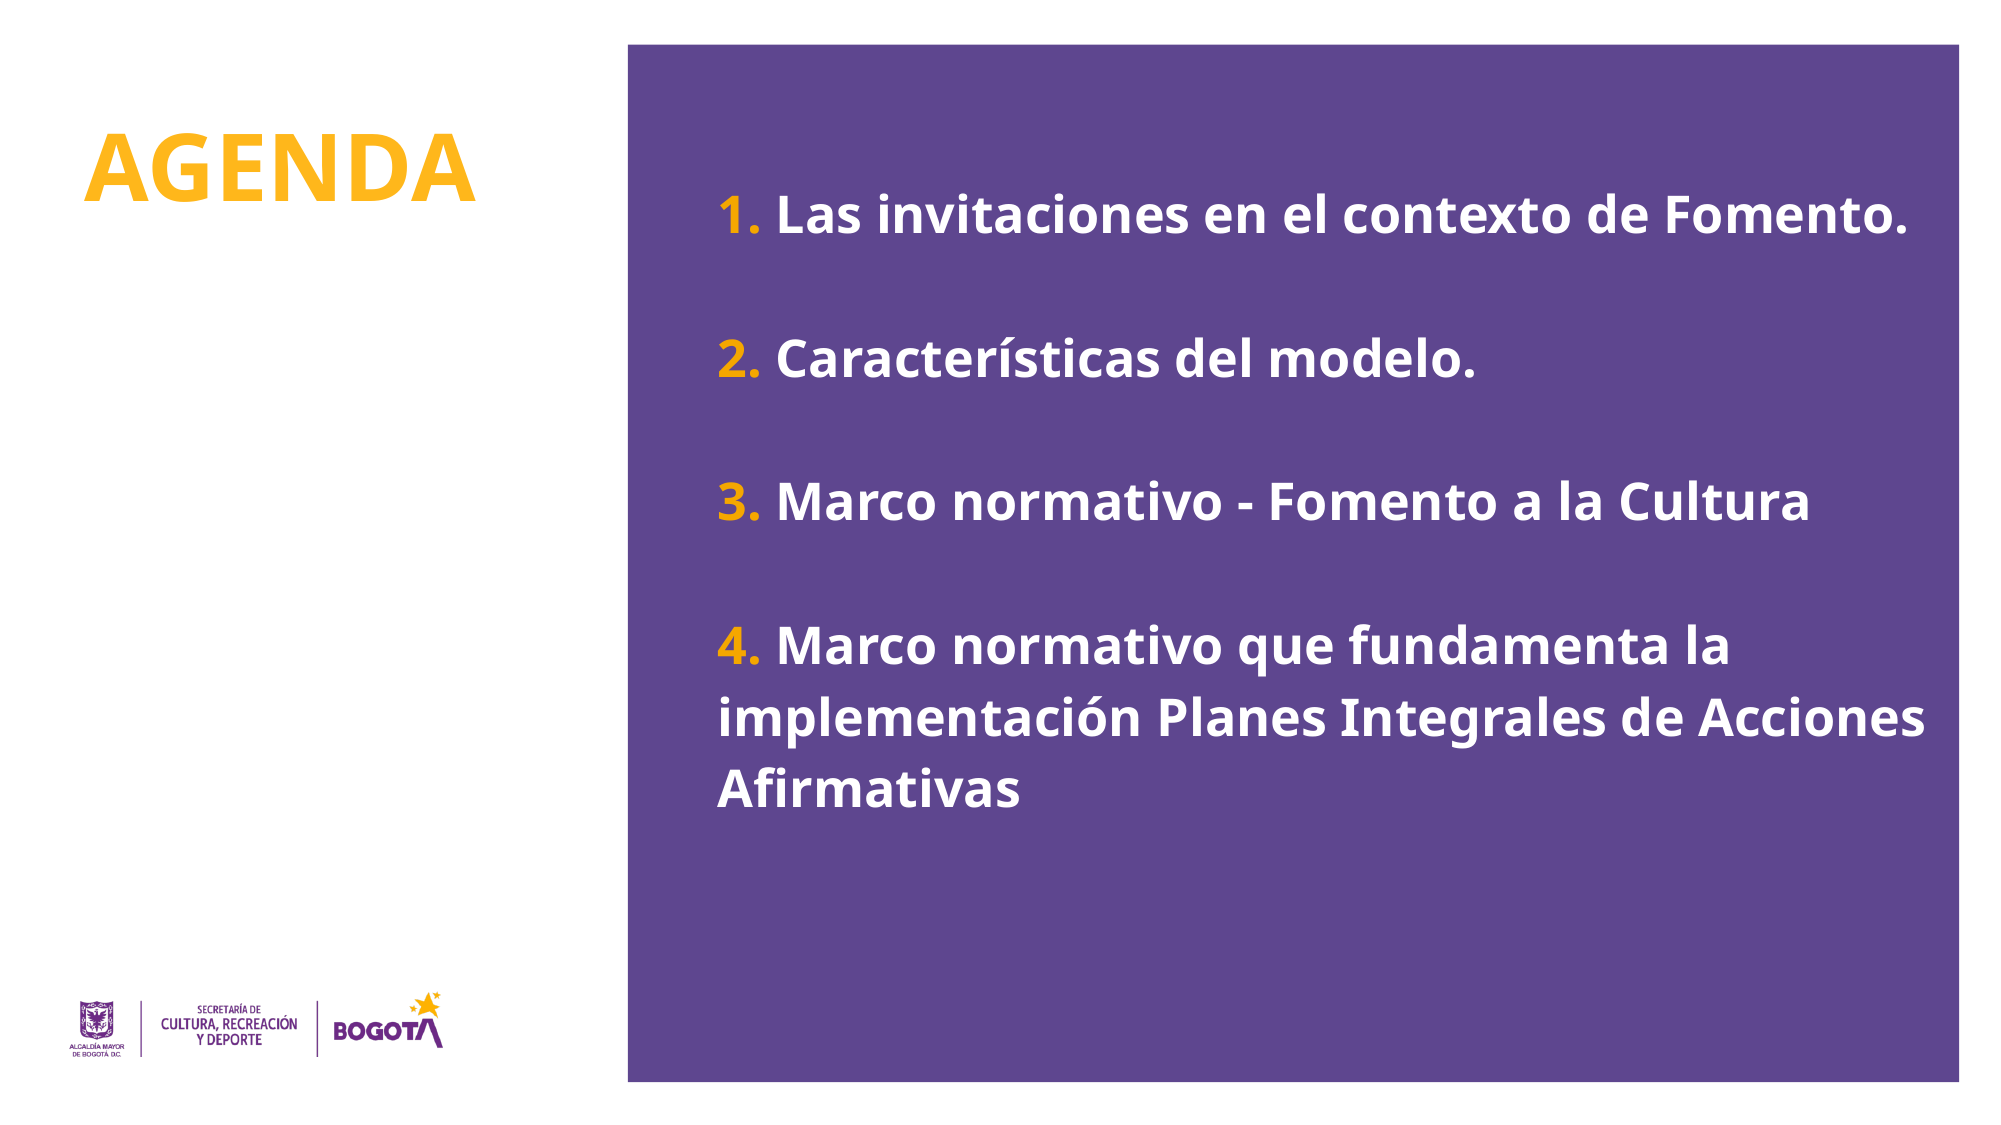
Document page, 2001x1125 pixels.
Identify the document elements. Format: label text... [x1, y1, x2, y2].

picture [69, 990, 444, 1057]
text_box AGENDA [69, 99, 514, 233]
text_box 1. Las invitaciones en el contexto de Fomento. 2. Características del modelo. 3. Marco normativo - Fomento a la Cultura 4. Marco normativo que fundamenta la implementación Planes Integrales de Acciones Afirmativas [627, 44, 1960, 1083]
